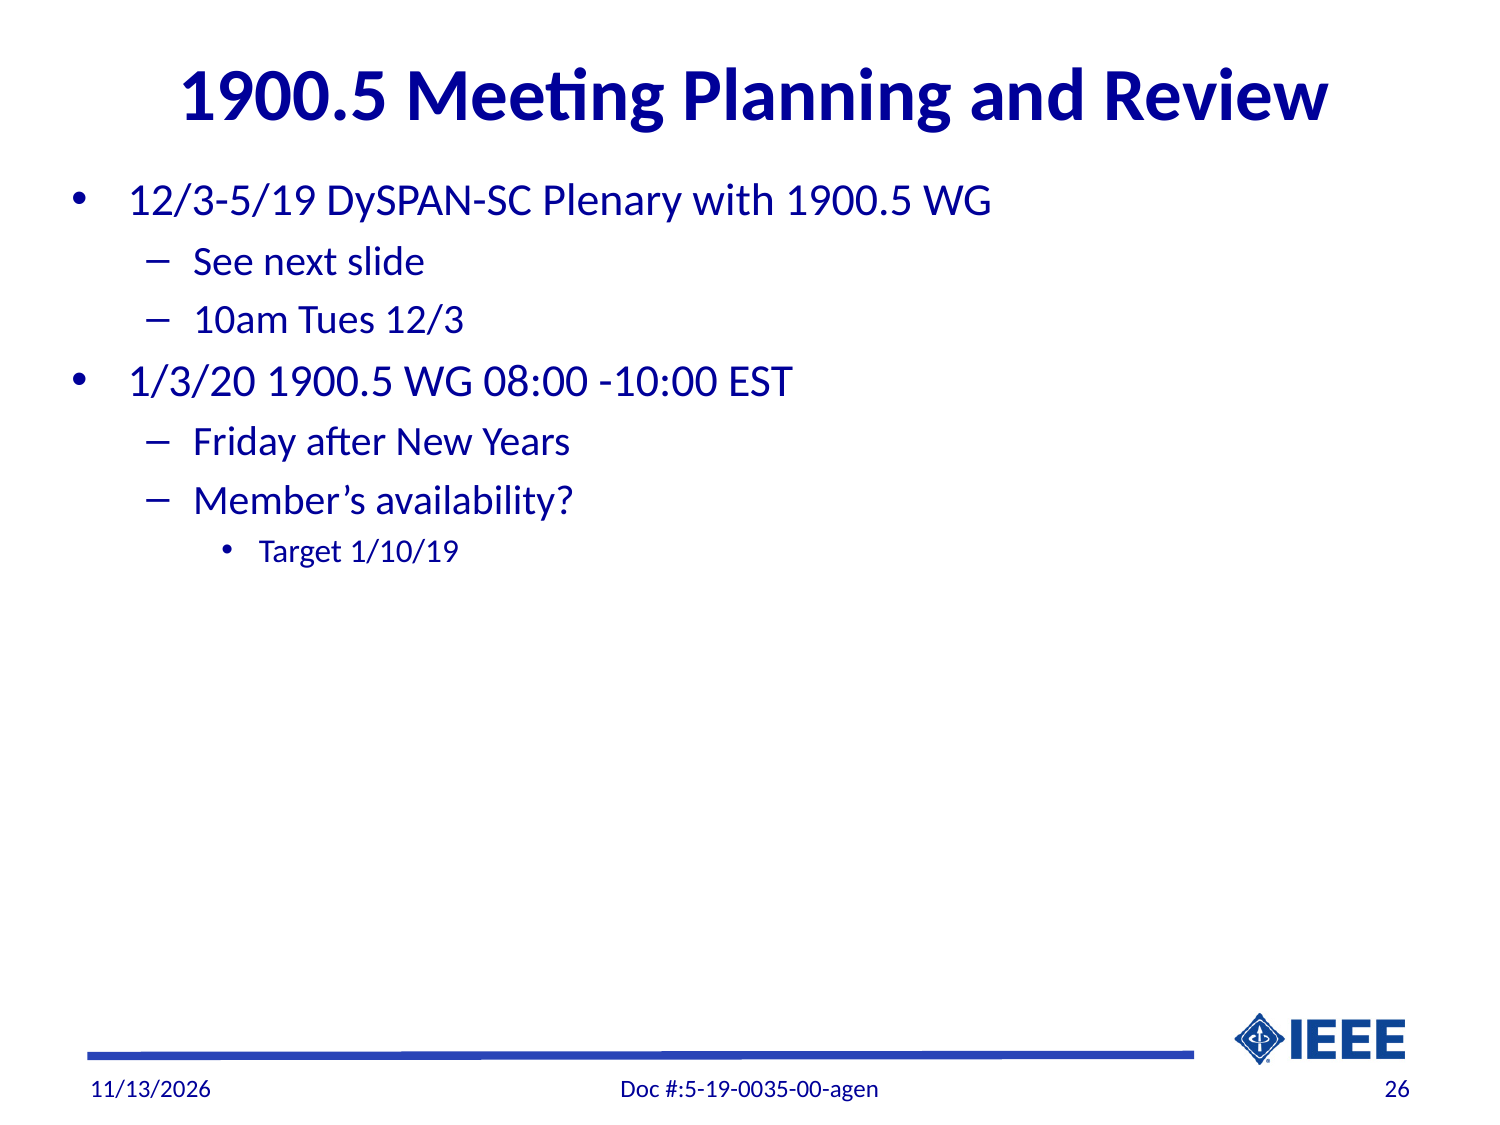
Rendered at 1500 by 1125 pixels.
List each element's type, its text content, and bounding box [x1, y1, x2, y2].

picture [1231, 1013, 1406, 1057]
title 1900.5 Meeting Planning and Review [79, 0, 1430, 162]
slide_number 26 [1074, 1057, 1425, 1118]
list 12/3-5/19 DySPAN-SC Plenary with 1900.5 WG See next slide 10am Tues 12/3 1/3/20 1900.5 WG 08:00 -10:00 EST Friday after New Years Member’s availability? Target 1/10/19 [56, 162, 1432, 1013]
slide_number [75, 1057, 425, 1118]
footer Doc #:5-19-0035-00-agen [512, 1057, 988, 1118]
